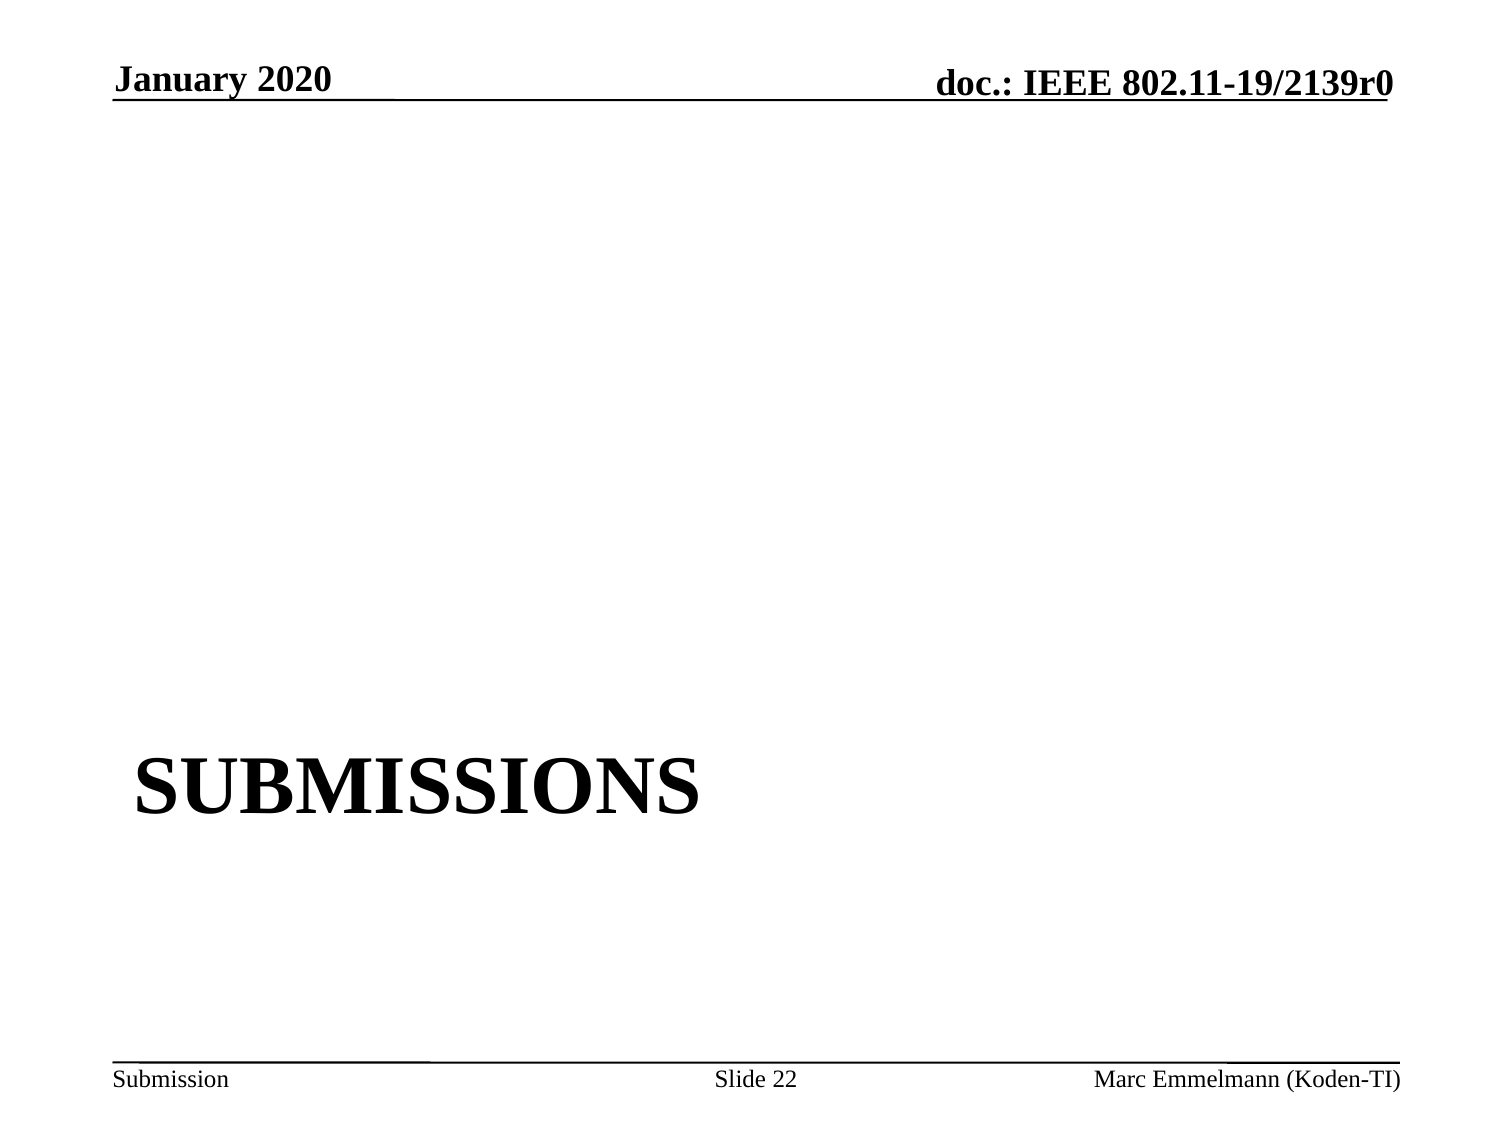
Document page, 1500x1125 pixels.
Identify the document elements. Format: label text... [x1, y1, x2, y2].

slide_number Slide 22 [712, 1061, 800, 1123]
footer Marc Emmelmann (Koden-TI) [878, 1061, 1402, 1093]
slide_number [114, 54, 423, 100]
title Submissions [118, 722, 1394, 947]
